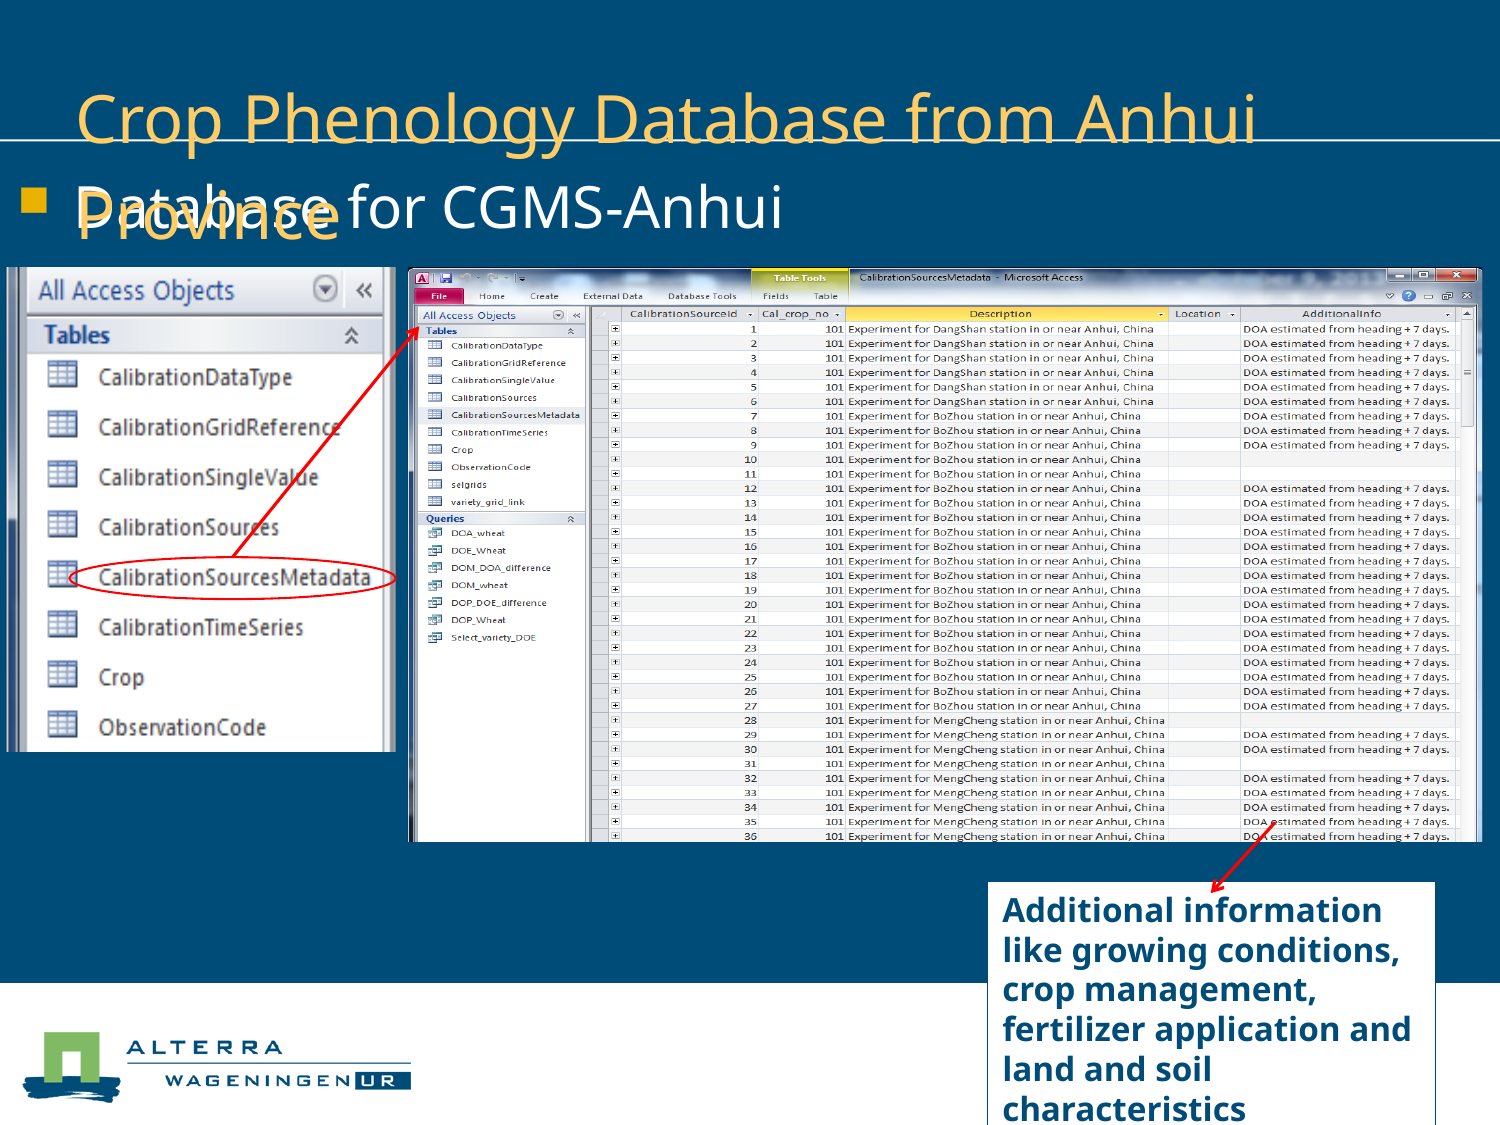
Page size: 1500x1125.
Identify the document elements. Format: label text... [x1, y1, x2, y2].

list Database for CGMS-Anhui [17, 149, 1012, 263]
text_box Additional information like growing conditions, crop management, fertilizer application and land and soil characteristics [987, 881, 1436, 1125]
picture [0, 984, 987, 1125]
picture [407, 266, 1483, 842]
picture [1436, 984, 1500, 1125]
title Crop Phenology Database from Anhui Province [75, 60, 1500, 225]
picture [5, 266, 396, 752]
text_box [232, 325, 420, 558]
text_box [1210, 822, 1276, 894]
